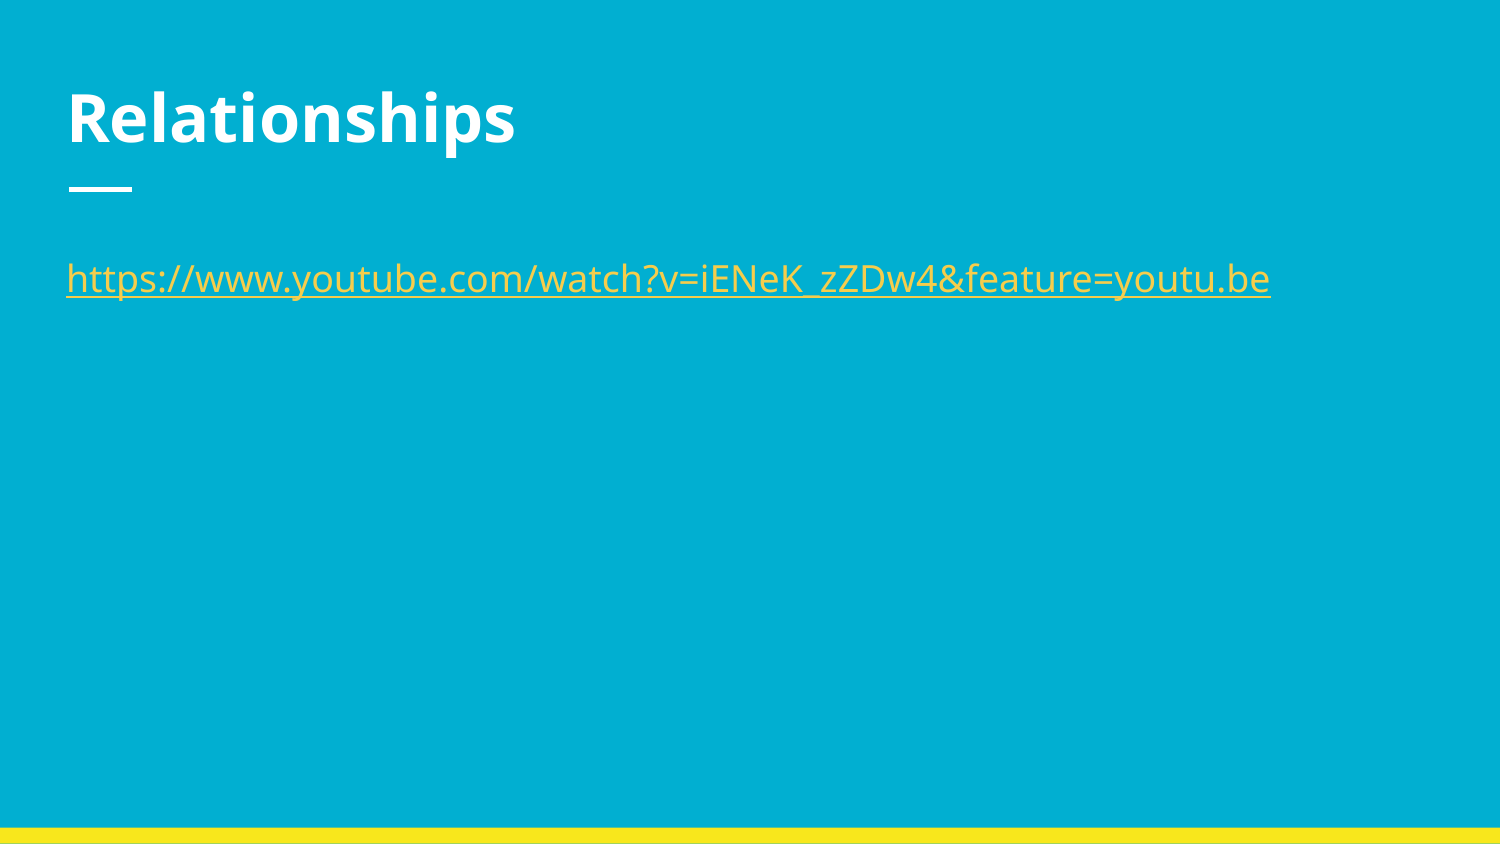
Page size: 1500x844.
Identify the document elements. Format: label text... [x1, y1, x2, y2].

title Relationships [51, 61, 1449, 167]
list https://www.youtube.com/watch?v=iENeK_zZDw4&feature=youtu.be [51, 232, 1449, 750]
